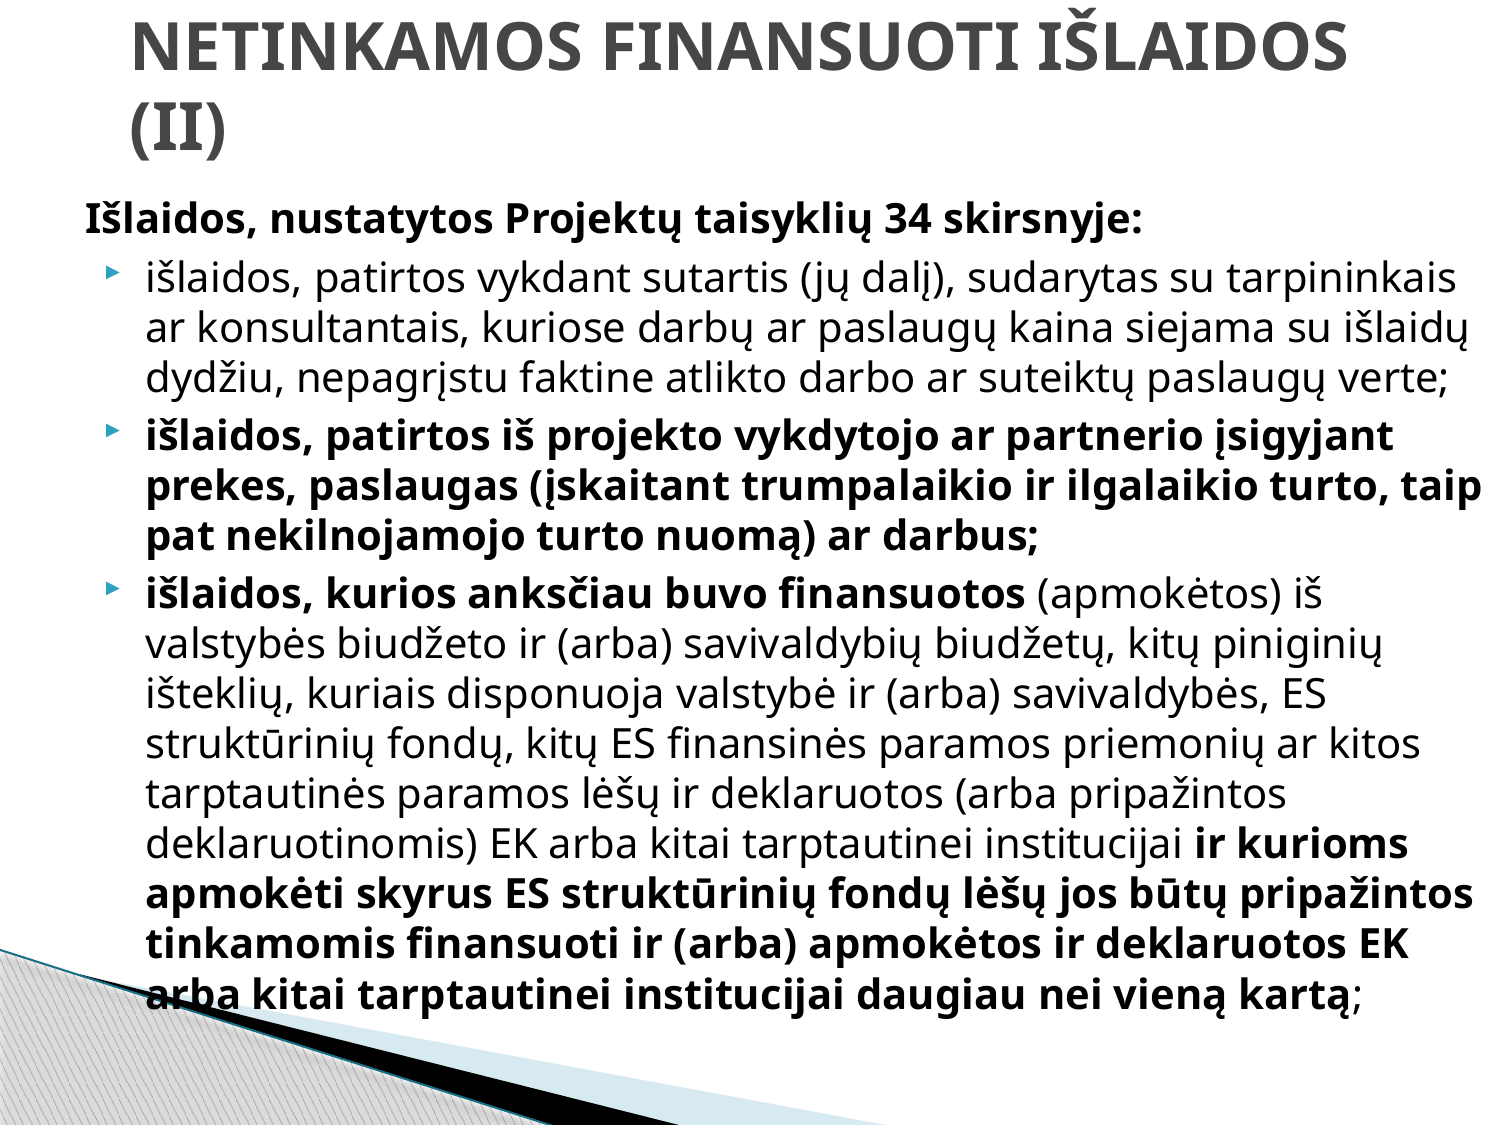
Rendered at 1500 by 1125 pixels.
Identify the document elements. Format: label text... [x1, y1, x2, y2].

title NETINKAMOS FINANSUOTI IŠLAIDOS (II) [114, 30, 1465, 138]
list Išlaidos, nustatytos Projektų taisyklių 34 skirsnyje: išlaidos, patirtos vykdant sutartis (jų dalį), sudarytas su tarpininkais ar konsultantais, kuriose darbų ar paslaugų kaina siejama su išlaidų dydžiu, nepagrįstu faktine atlikto darbo ar suteiktų paslaugų verte; išlaidos, patirtos iš projekto vykdytojo ar partnerio įsigyjant prekes, paslaugas (įskaitant trumpalaikio ir ilgalaikio turto, taip pat nekilnojamojo turto nuomą) ar darbus; išlaidos, kurios anksčiau buvo finansuotos (apmokėtos) iš valstybės biudžeto ir (arba) savivaldybių biudžetų, kitų piniginių išteklių, kuriais disponuoja valstybė ir (arba) savivaldybės, ES struktūrinių fondų, kitų ES finansinės paramos priemonių ar kitos tarptautinės paramos lėšų ir deklaruotos (arba pripažintos deklaruotinomis) EK arba kitai tarptautinei institucijai ir kurioms apmokėti skyrus ES struktūrinių fondų lėšų jos būtų pripažintos tinkamomis finansuoti ir (arba) apmokėtos ir deklaruotos EK arba kitai tarptautinei institucijai daugiau nei vieną kartą; [70, 184, 1500, 1007]
